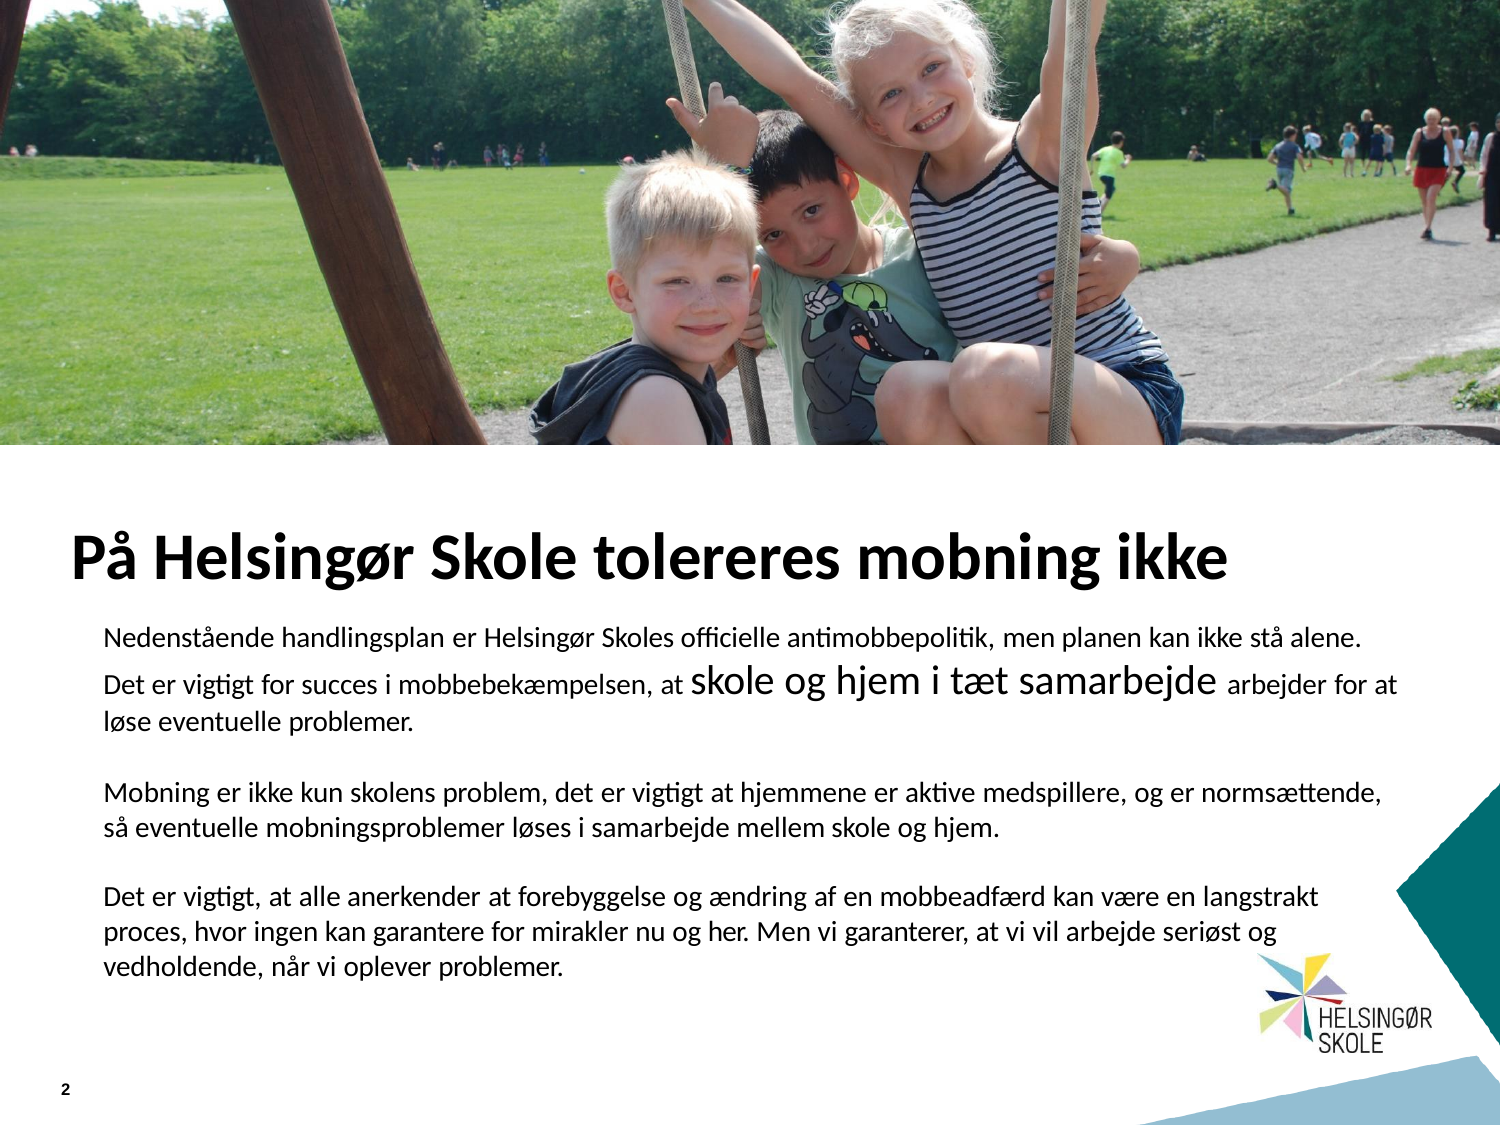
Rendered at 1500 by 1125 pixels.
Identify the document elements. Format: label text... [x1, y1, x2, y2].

title På Helsingør Skole tolereres mobning ikke [69, 510, 1240, 701]
picture [0, 0, 1500, 445]
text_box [1135, 782, 1500, 1125]
text_box Nedenstående handlingsplan er Helsingør Skoles officielle antimobbepolitik, men planen kan ikke stå alene. Det er vigtigt for succes i mobbebekæmpelsen, at skole og hjem i tæt samarbejde arbejder for at løse eventuelle problemer. Mobning er ikke kun skolens problem, det er vigtigt at hjemmene er aktive medspillere, og er normsættende, så eventuelle mobningsproblemer løses i samarbejde mellem skole og hjem. Det er vigtigt, at alle anerkender at forebyggelse og ændring af en mobbeadfærd kan være en langstrakt proces, hvor ingen kan garantere for mirakler nu og her. Men vi garanterer, at vi vil arbejde seriøst og vedholdende, når vi oplever problemer. [101, 617, 1409, 982]
text_box 2 [58, 1076, 73, 1099]
